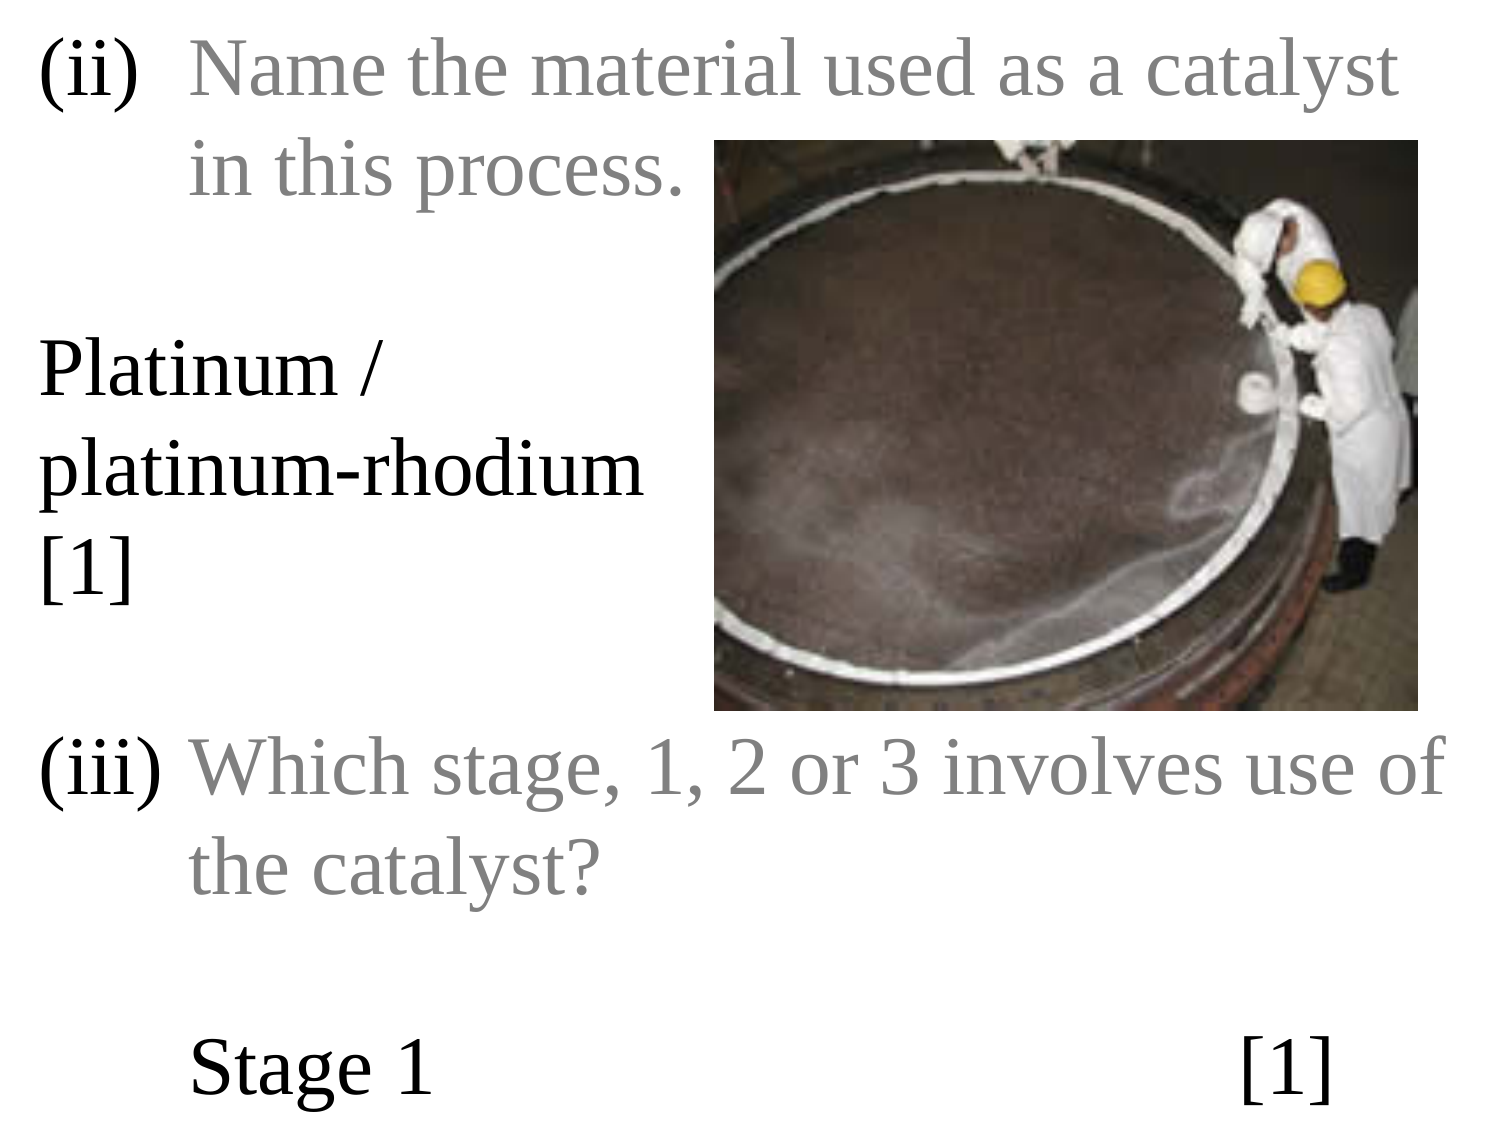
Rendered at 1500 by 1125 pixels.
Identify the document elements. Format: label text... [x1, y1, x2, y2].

picture [714, 140, 1419, 711]
title (ii) Name the material used as a catalyst in this process. Platinum / platinum-rhodium [1] (iii) Which stage, 1, 2 or 3 involves use of the catalyst? Stage 1 [1] [23, 45, 1465, 1079]
